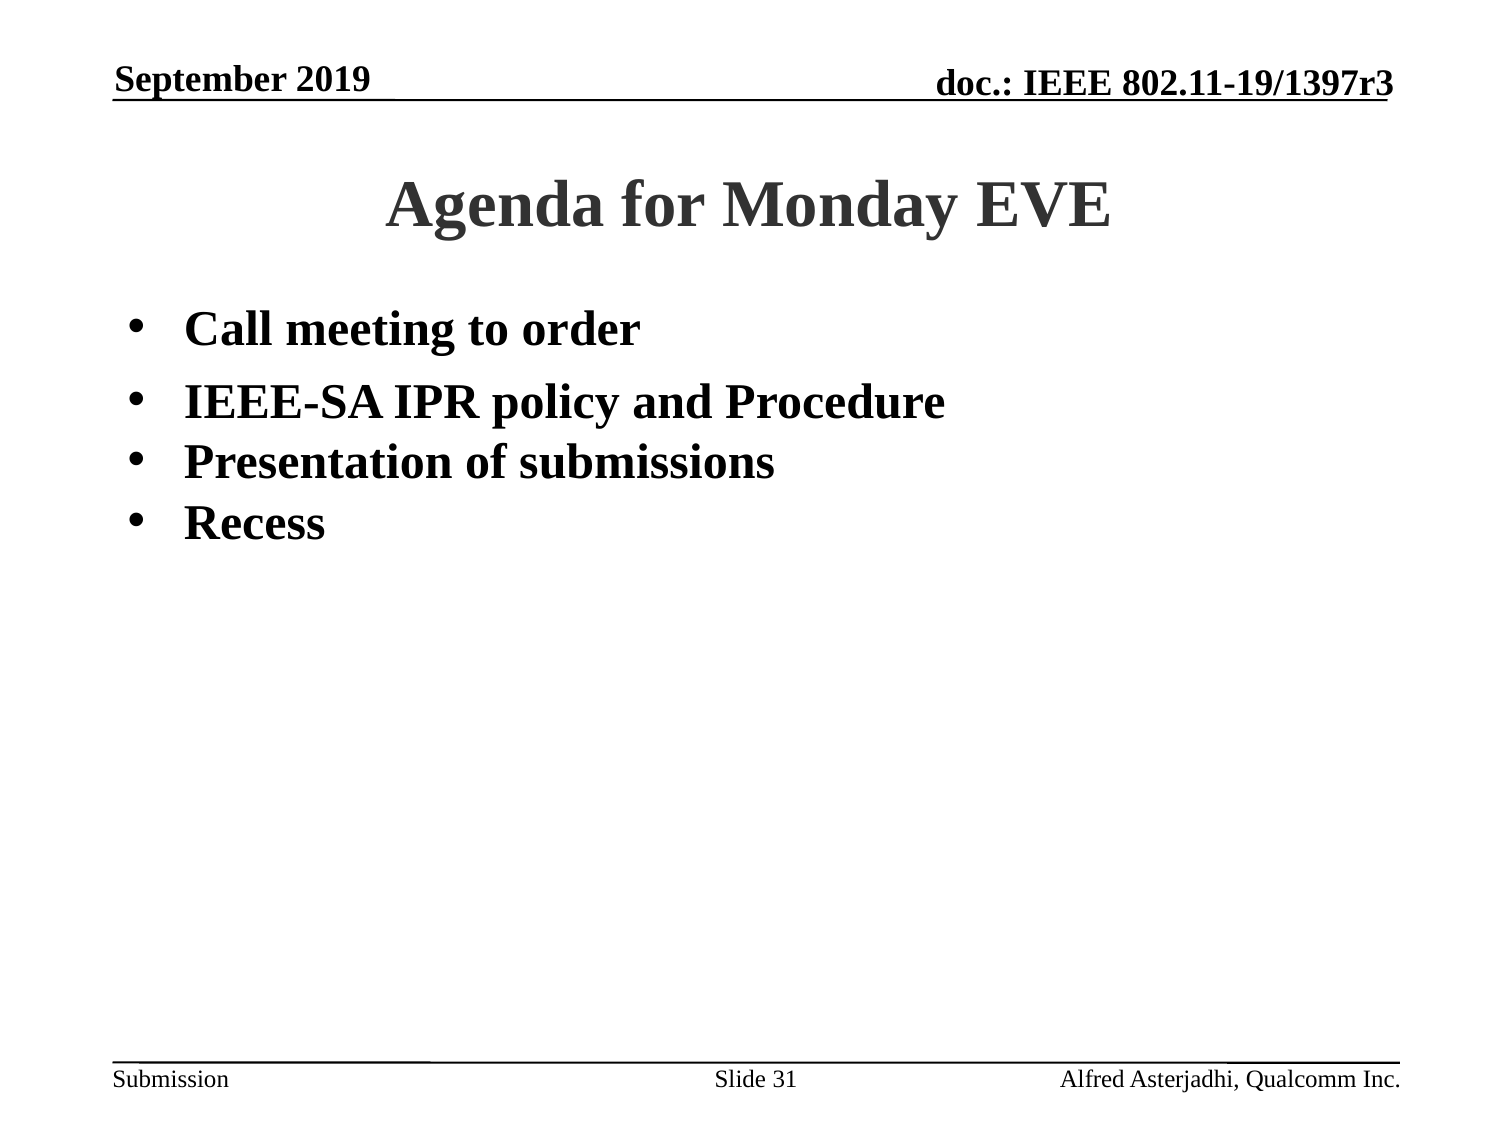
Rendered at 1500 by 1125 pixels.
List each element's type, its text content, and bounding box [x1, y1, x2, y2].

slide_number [114, 54, 423, 100]
slide_number Slide 31 [712, 1061, 800, 1123]
footer Alfred Asterjadhi, Qualcomm Inc. [878, 1061, 1402, 1093]
list Call meeting to order IEEE-SA IPR policy and Procedure Presentation of submissions Recess [112, 299, 1388, 975]
title Agenda for Monday EVE [62, 112, 1438, 288]
